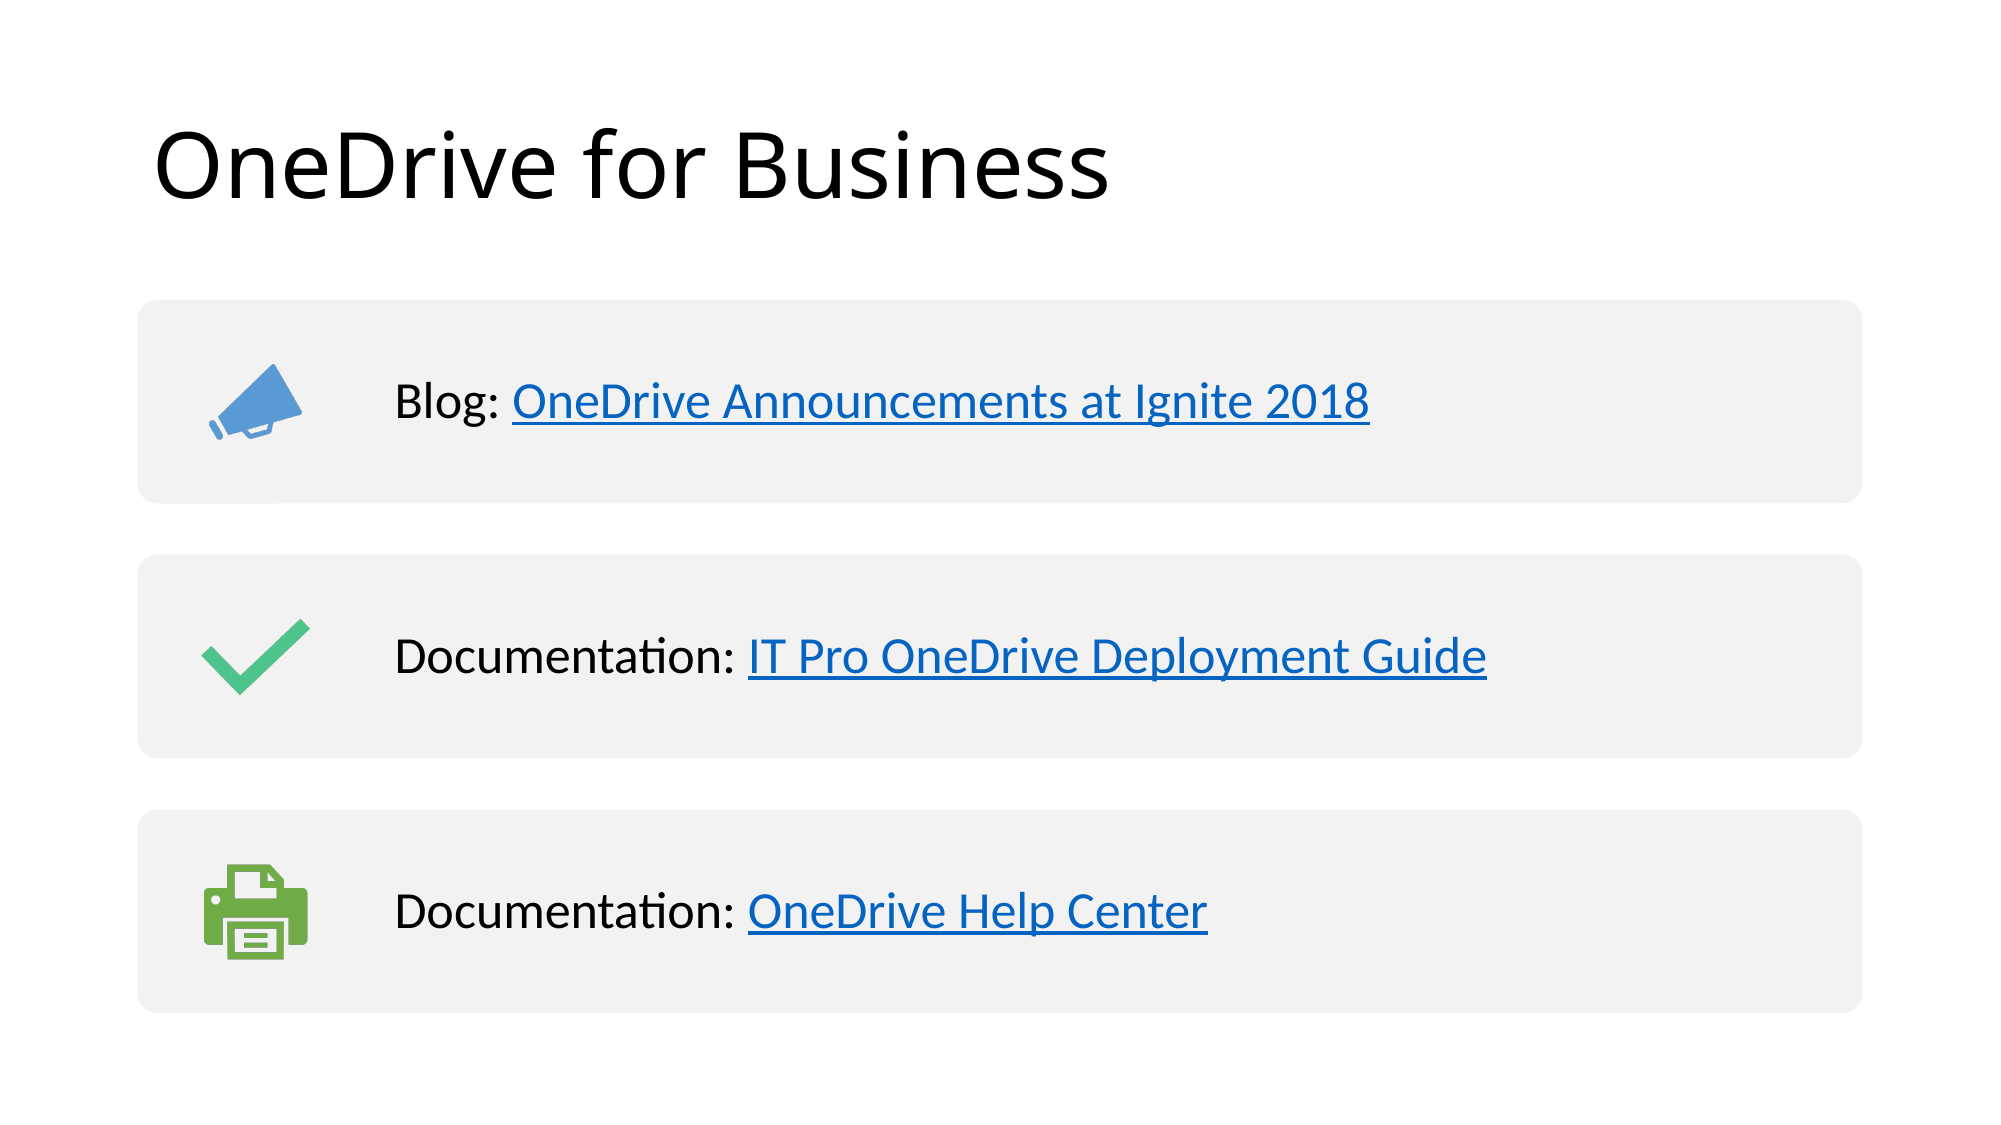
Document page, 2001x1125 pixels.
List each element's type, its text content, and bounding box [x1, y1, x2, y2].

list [137, 299, 1863, 1014]
title OneDrive for Business [137, 59, 1863, 278]
